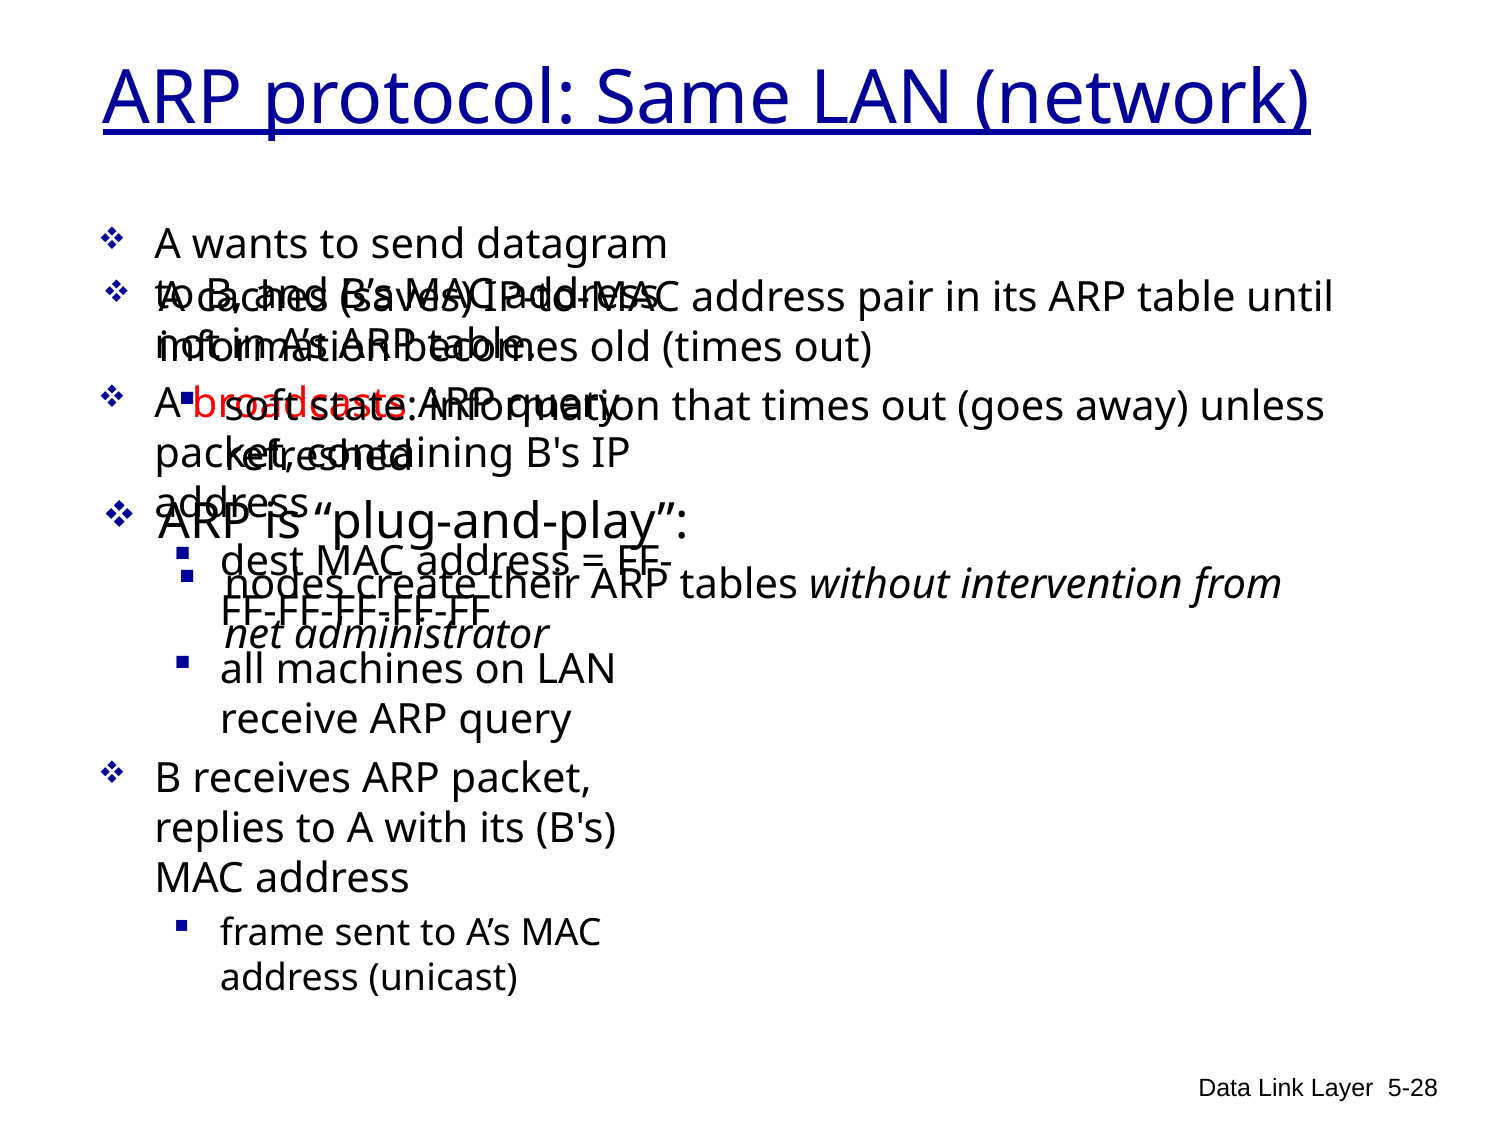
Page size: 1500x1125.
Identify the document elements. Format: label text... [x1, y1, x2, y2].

footer Data Link Layer [914, 1064, 1342, 1125]
slide_number 5-28 [1342, 1064, 1454, 1125]
title ARP protocol: Same LAN (network) [87, 0, 1363, 188]
list A caches (saves) IP-to-MAC address pair in its ARP table until information becomes old (times out) soft state: information that times out (goes away) unless refreshed ARP is “plug-and-play”: nodes create their ARP tables without intervention from net administrator [87, 262, 1363, 1025]
list A wants to send datagram to B, and B’s MAC address not in A’s ARP table. A broadcasts ARP query packet, containing B's IP address dest MAC address = FF-FF-FF-FF-FF-FF all machines on LAN receive ARP query B receives ARP packet, replies to A with its (B's) MAC address frame sent to A’s MAC address (unicast) [83, 209, 709, 973]
